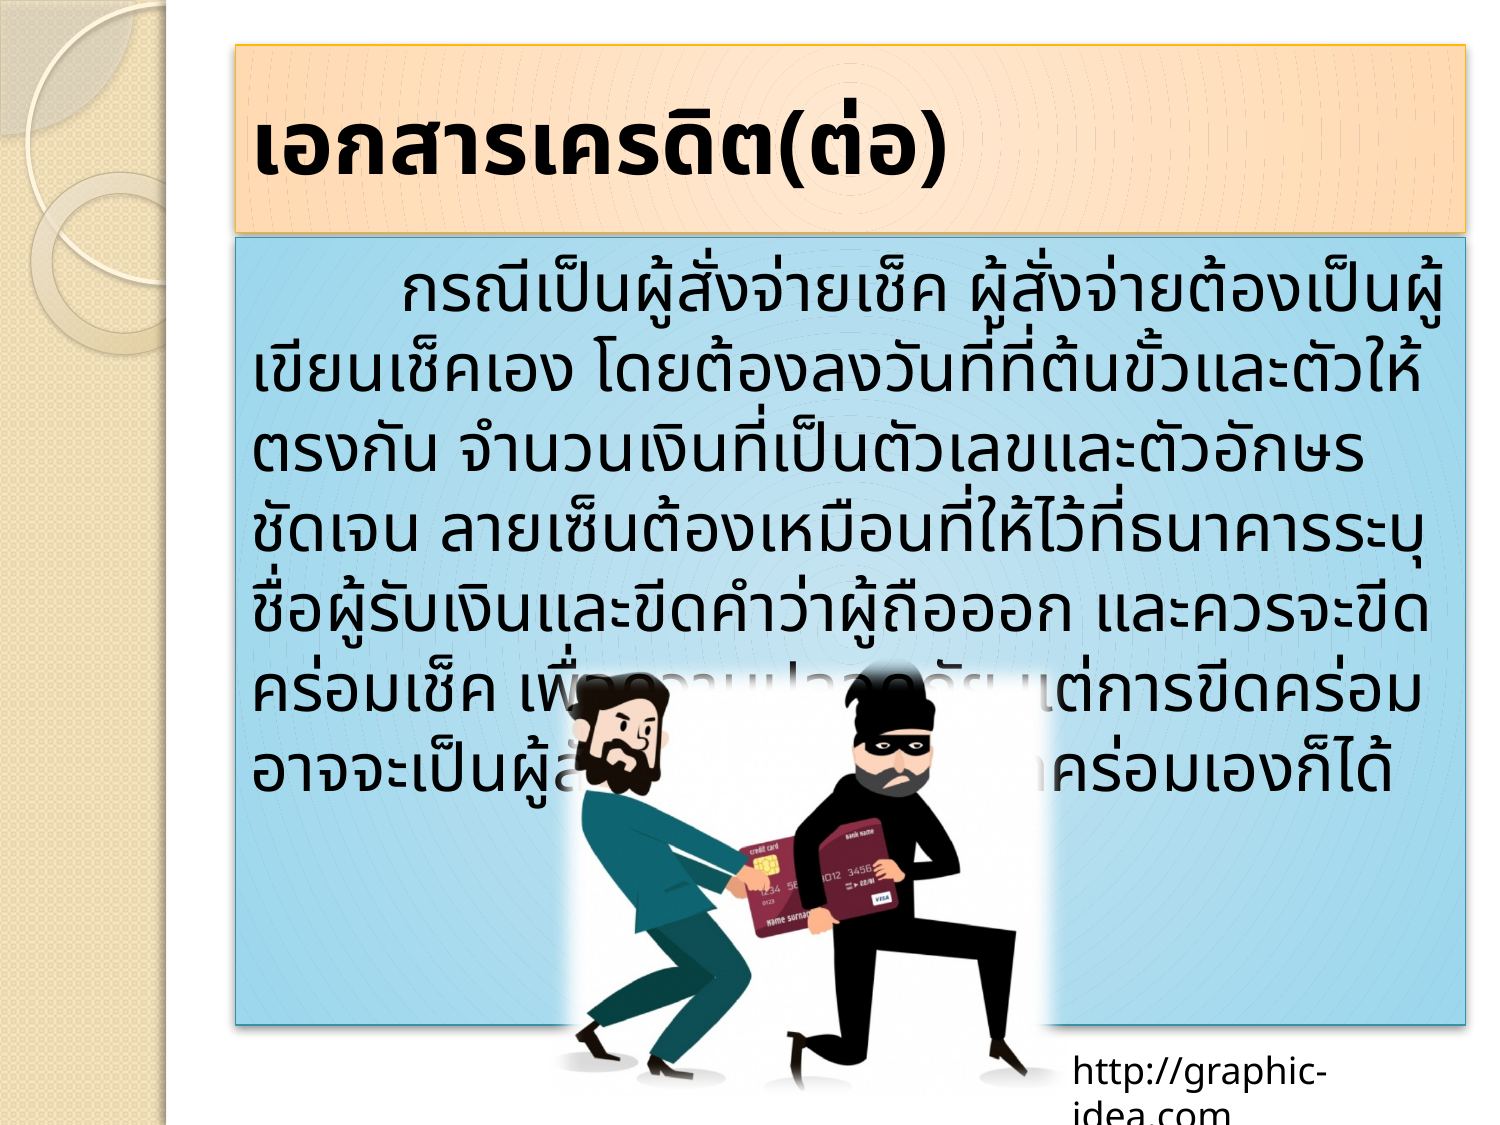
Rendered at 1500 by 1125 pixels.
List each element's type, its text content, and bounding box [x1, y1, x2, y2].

picture [548, 656, 1070, 1098]
text_box http://graphic-idea.com [1057, 1039, 1483, 1125]
title เอกสารเครดิต(ต่อ) [235, 44, 1466, 233]
list กรณีเป็นผู้สั่งจ่ายเช็ค ผู้สั่งจ่ายต้องเป็นผู้เขียนเช็คเอง โดยต้องลงวันที่ที่ต้นขั้วและตัวให้ตรงกัน จำนวนเงินที่เป็นตัวเลขและตัวอักษรชัดเจน ลายเซ็นต้องเหมือนที่ให้ไว้ที่ธนาคารระบุชื่อผู้รับเงินและขีดคำว่าผู้ถือออก และควรจะขีดคร่อมเช็ค เพื่อความปลอดภัย แต่การขีดคร่อมอาจจะเป็นผู้สั่งจ่าย หรือผู้รับขีดคร่อมเองก็ได้ [235, 237, 1466, 1026]
